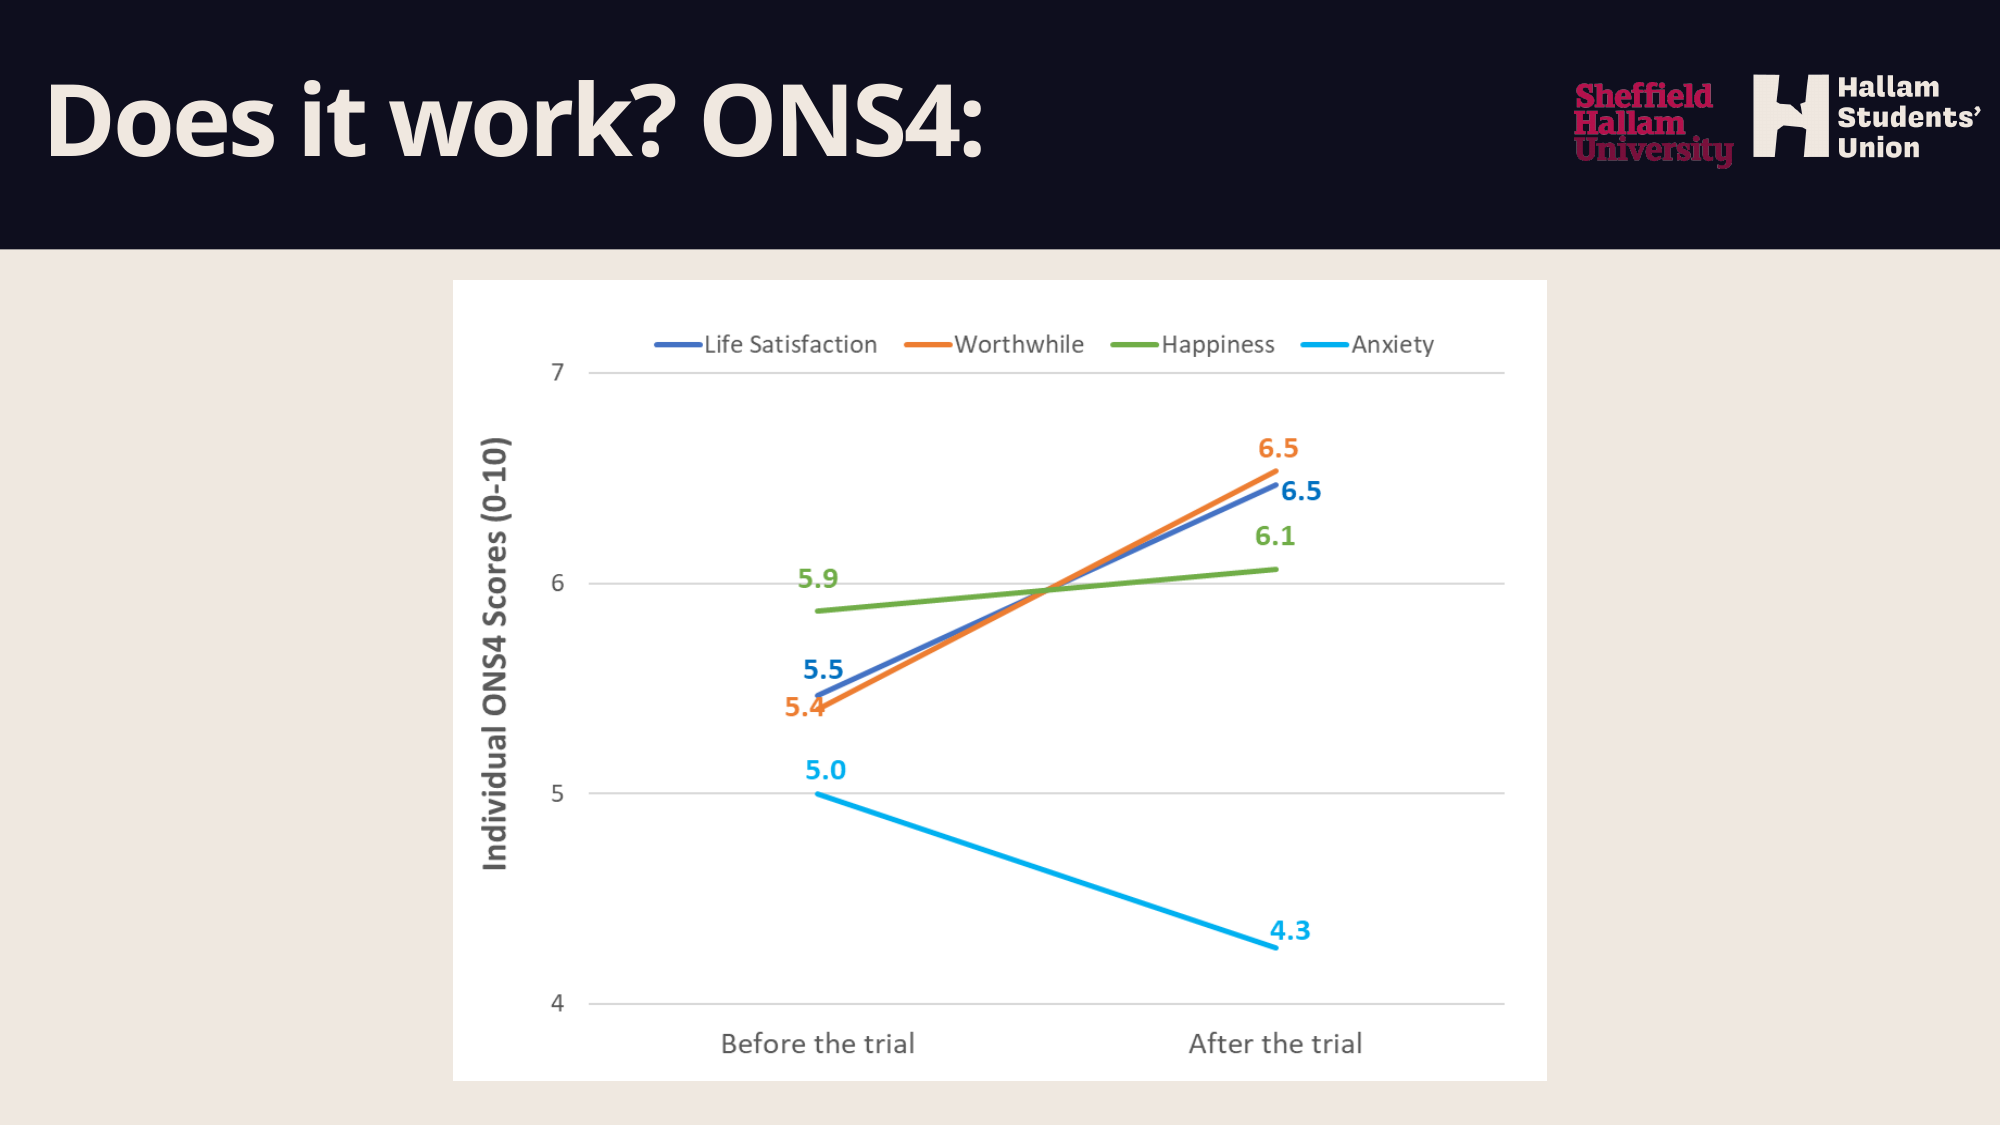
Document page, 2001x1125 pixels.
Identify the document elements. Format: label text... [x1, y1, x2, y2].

text_box [0, 0, 2000, 250]
picture [1574, 55, 2000, 177]
text_box Does it work? ONS4: [27, 48, 1614, 184]
picture [453, 280, 1547, 1082]
